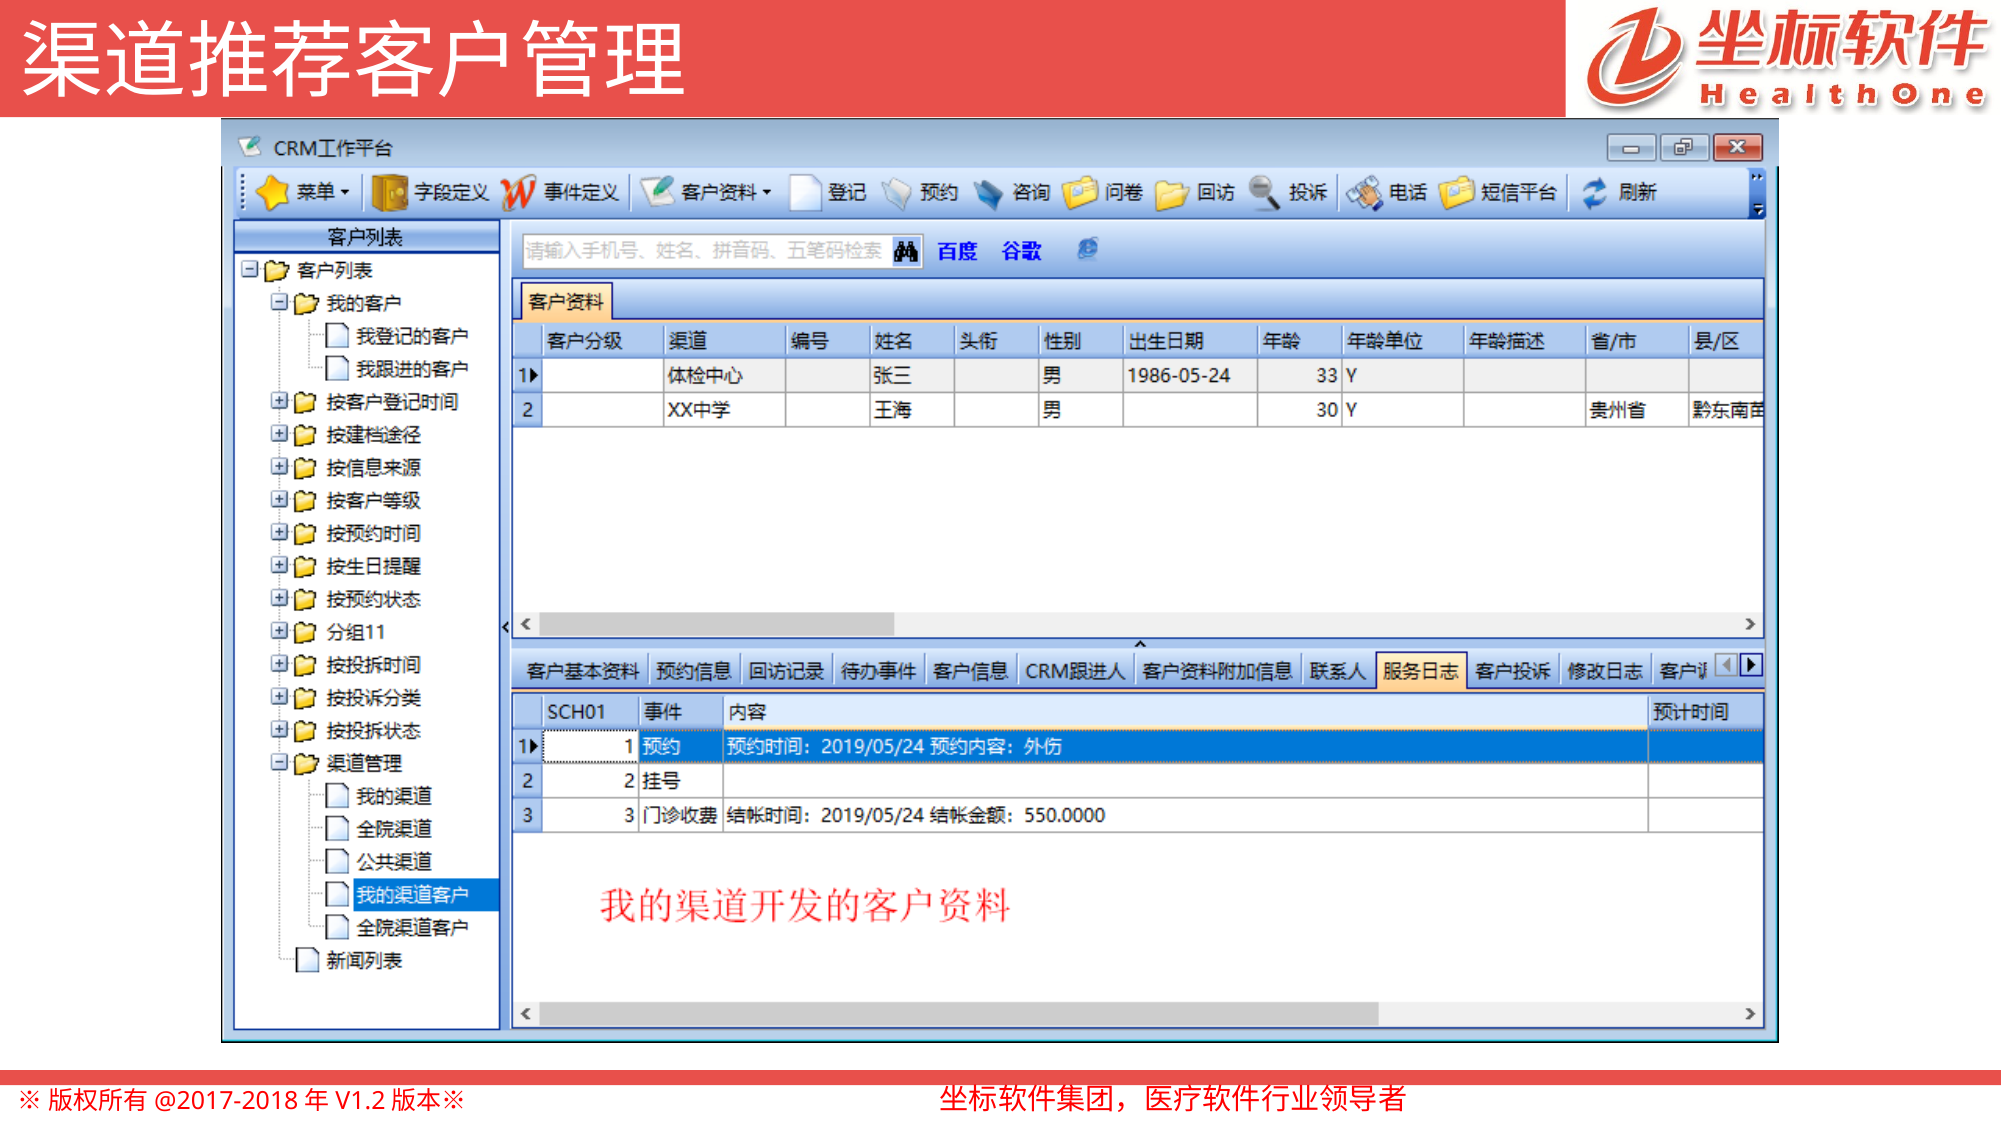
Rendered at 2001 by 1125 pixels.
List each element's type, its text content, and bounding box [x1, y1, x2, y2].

picture [1578, 0, 2000, 115]
text_box 渠道推荐客户管理 [5, 0, 780, 115]
picture [221, 118, 1779, 1043]
